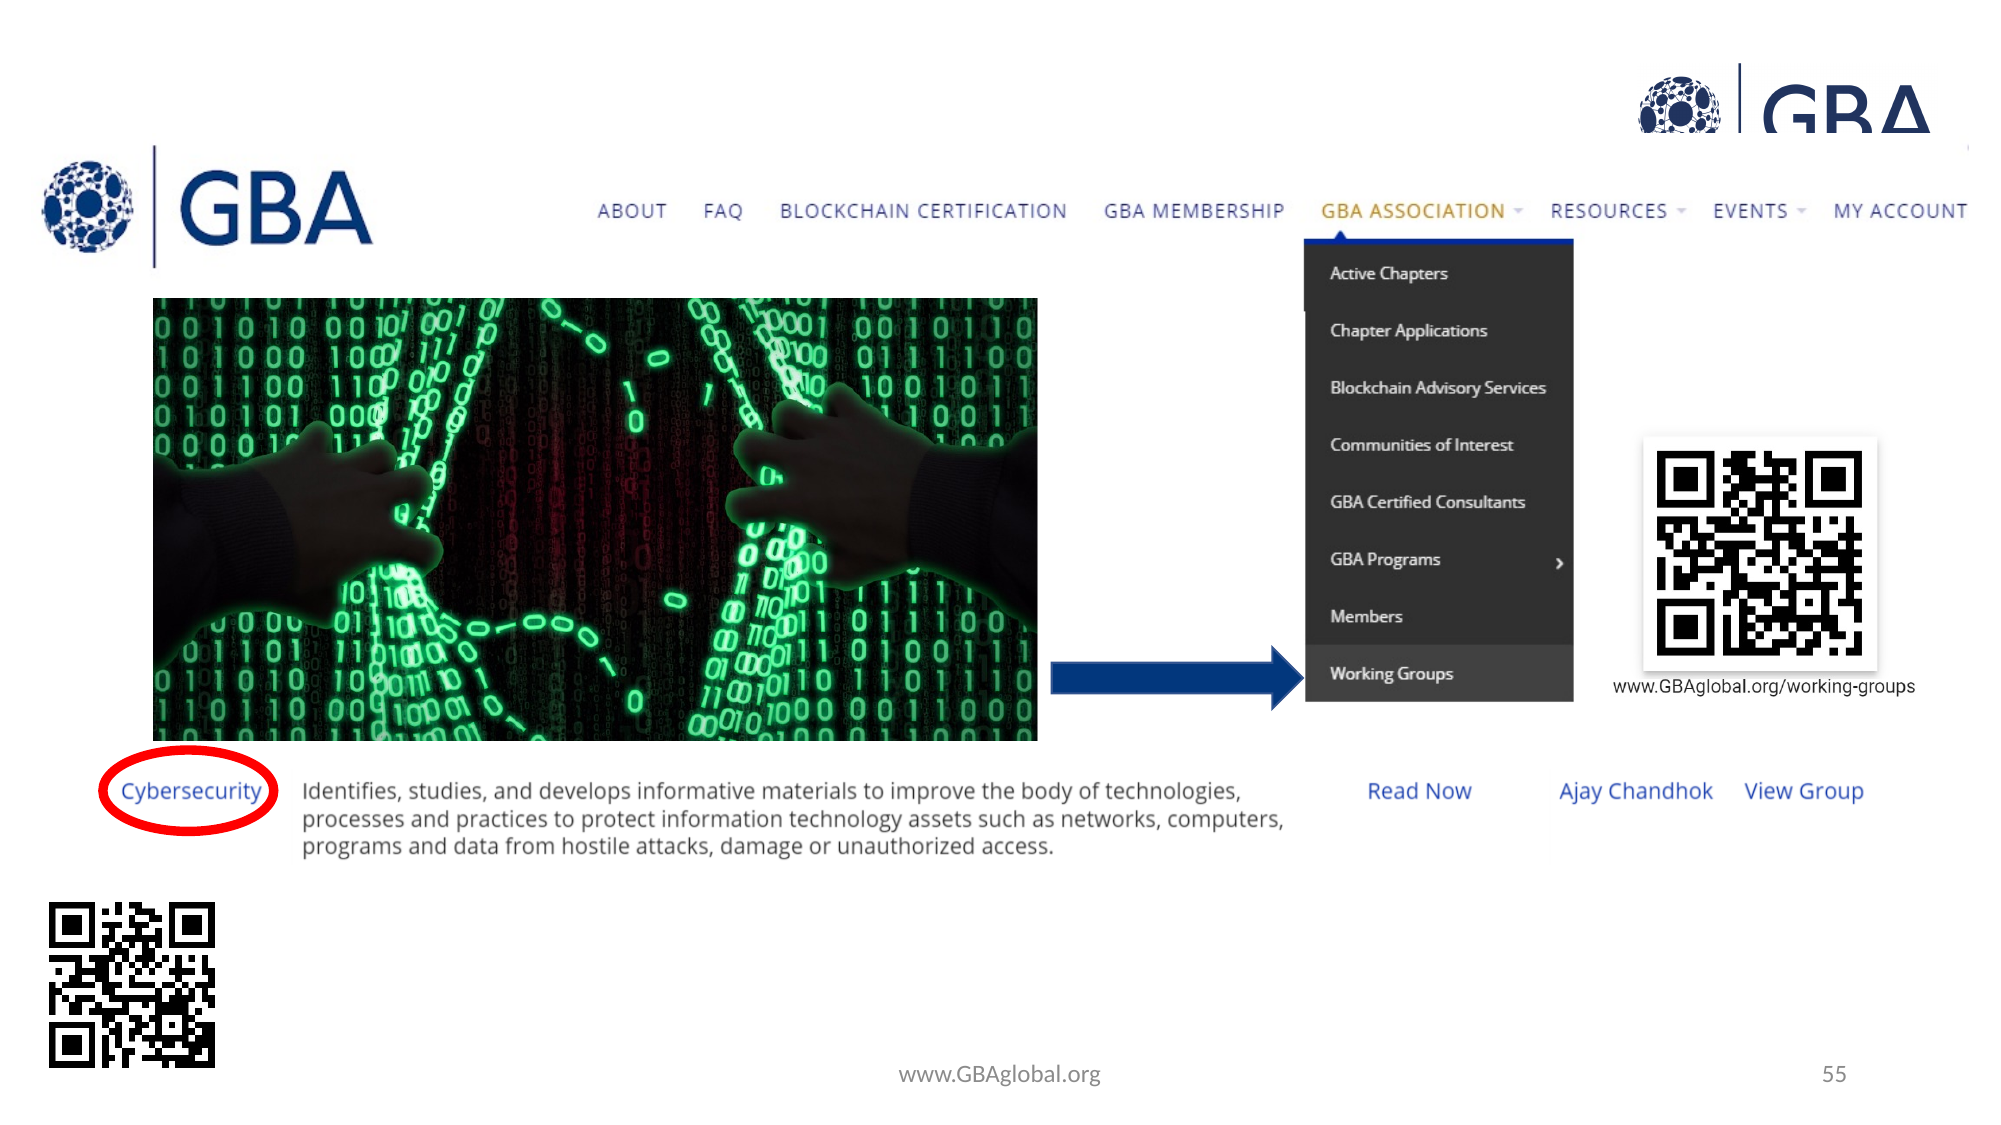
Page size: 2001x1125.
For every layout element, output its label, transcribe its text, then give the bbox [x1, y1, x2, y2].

text_box [101, 771, 112, 811]
picture [31, 63, 1969, 741]
picture [112, 769, 1898, 866]
text_box [114, 748, 263, 769]
picture [37, 890, 227, 1080]
slide_number 55 [1412, 1042, 1863, 1103]
footer www.GBAglobal.org [662, 1042, 1338, 1103]
